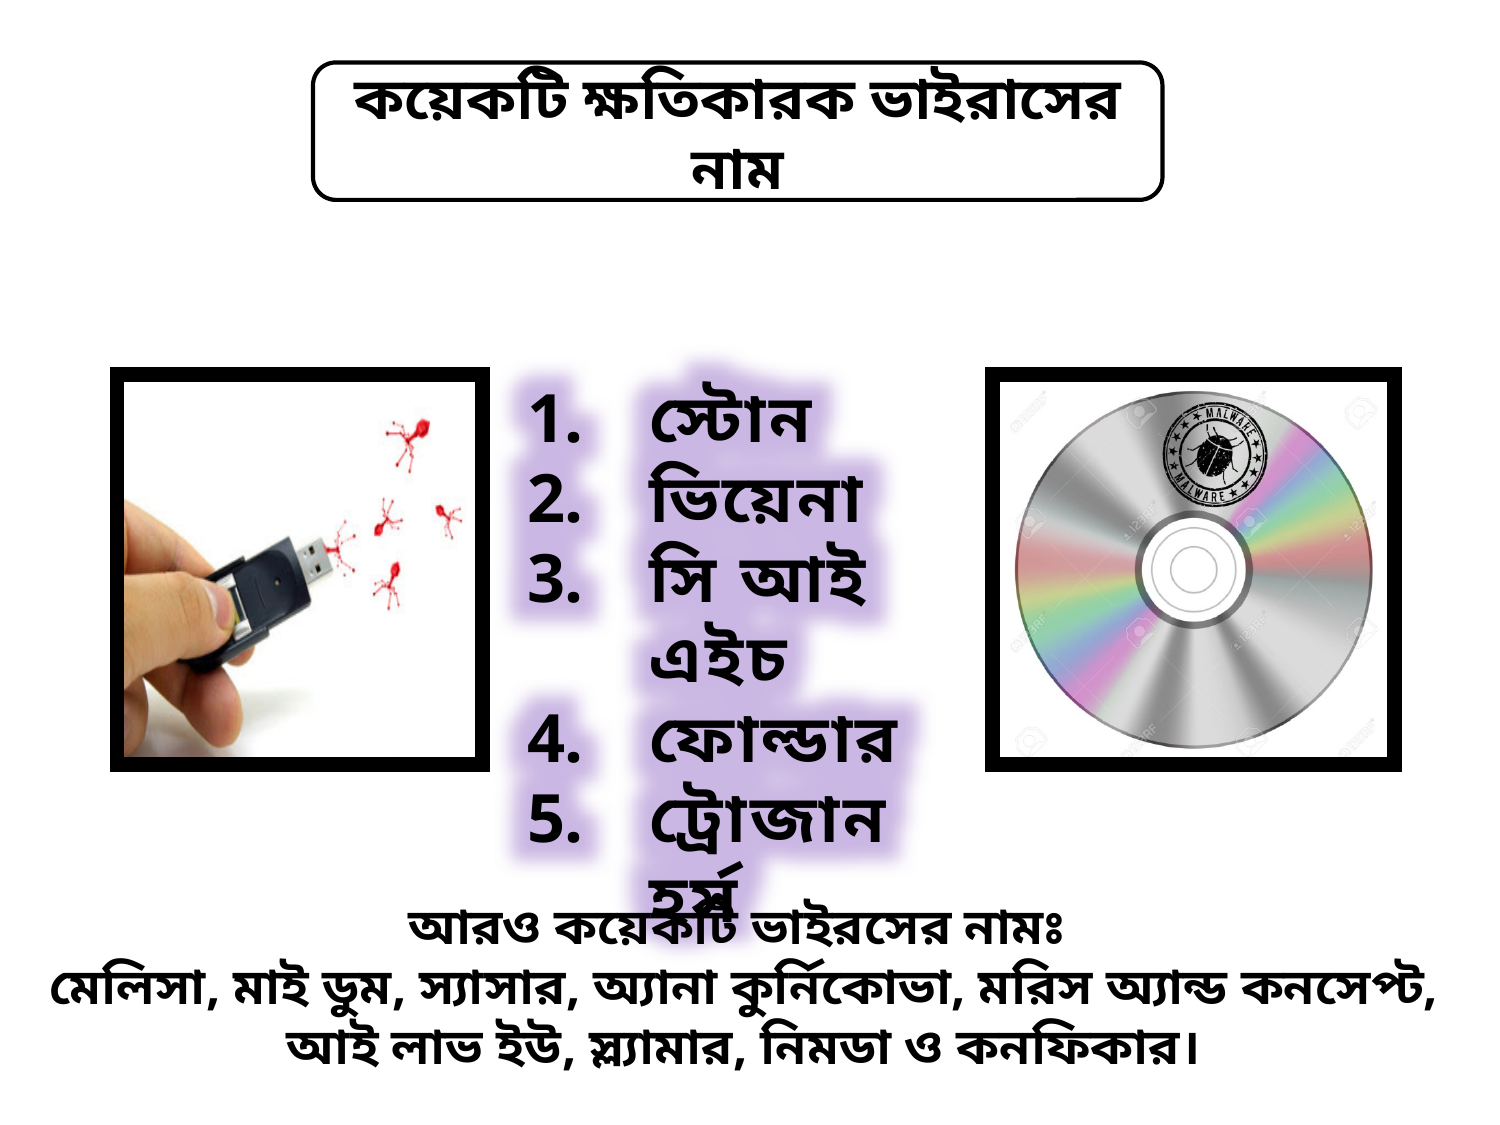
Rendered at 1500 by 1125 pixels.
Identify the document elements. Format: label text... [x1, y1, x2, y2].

text_box কয়েকটি ক্ষতিকারক ভাইরাসের নাম [310, 60, 1165, 202]
picture [999, 381, 1388, 758]
text_box স্টোন ভিয়েনা সি আই এইচ ফোল্ডার ট্রোজান হর্স [512, 368, 1013, 887]
picture [124, 381, 476, 758]
text_box আরও কয়েকটি ভাইরসের নামঃ মেলিসা, মাই ডুম, স্যাসার, অ্যানা কুর্নিকোভা, মরিস অ্যান্ড কনসেপ্ট, আই লাভ ইউ, স্ল্যামার, নিমডা ও কনফিকার। [17, 887, 1470, 1083]
